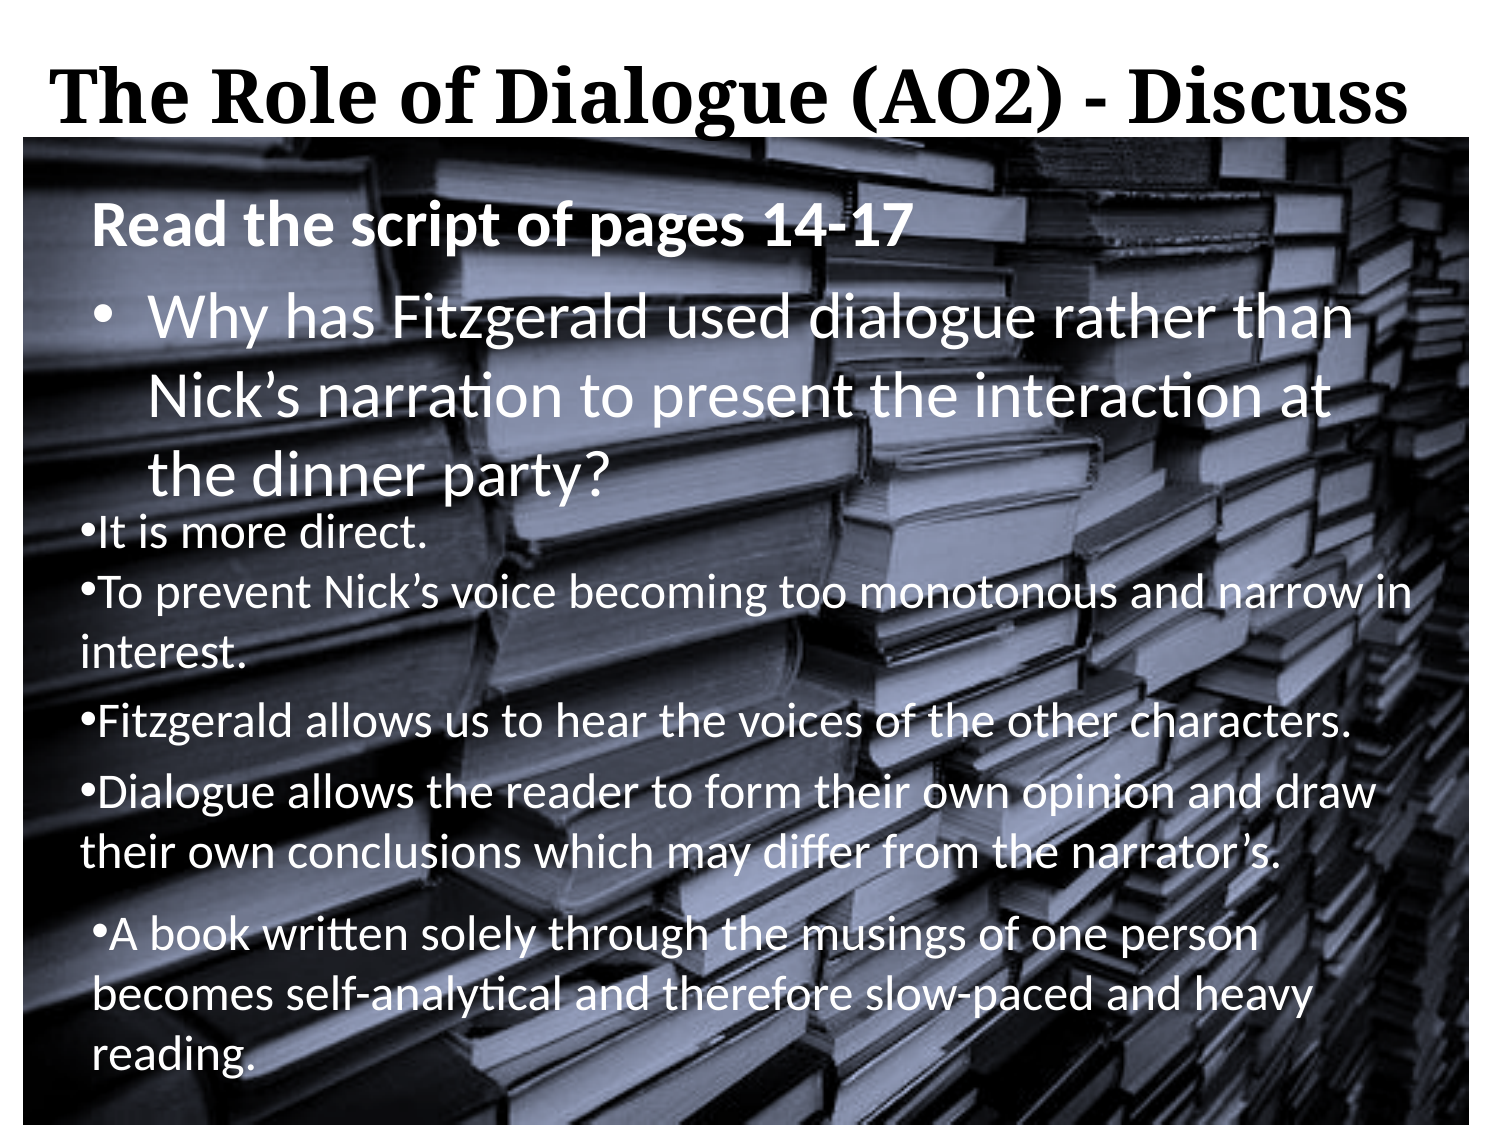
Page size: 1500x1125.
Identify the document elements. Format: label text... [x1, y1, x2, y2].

picture [23, 136, 1470, 1125]
title The Role of Dialogue (AO2) - Discuss [0, 0, 1500, 188]
